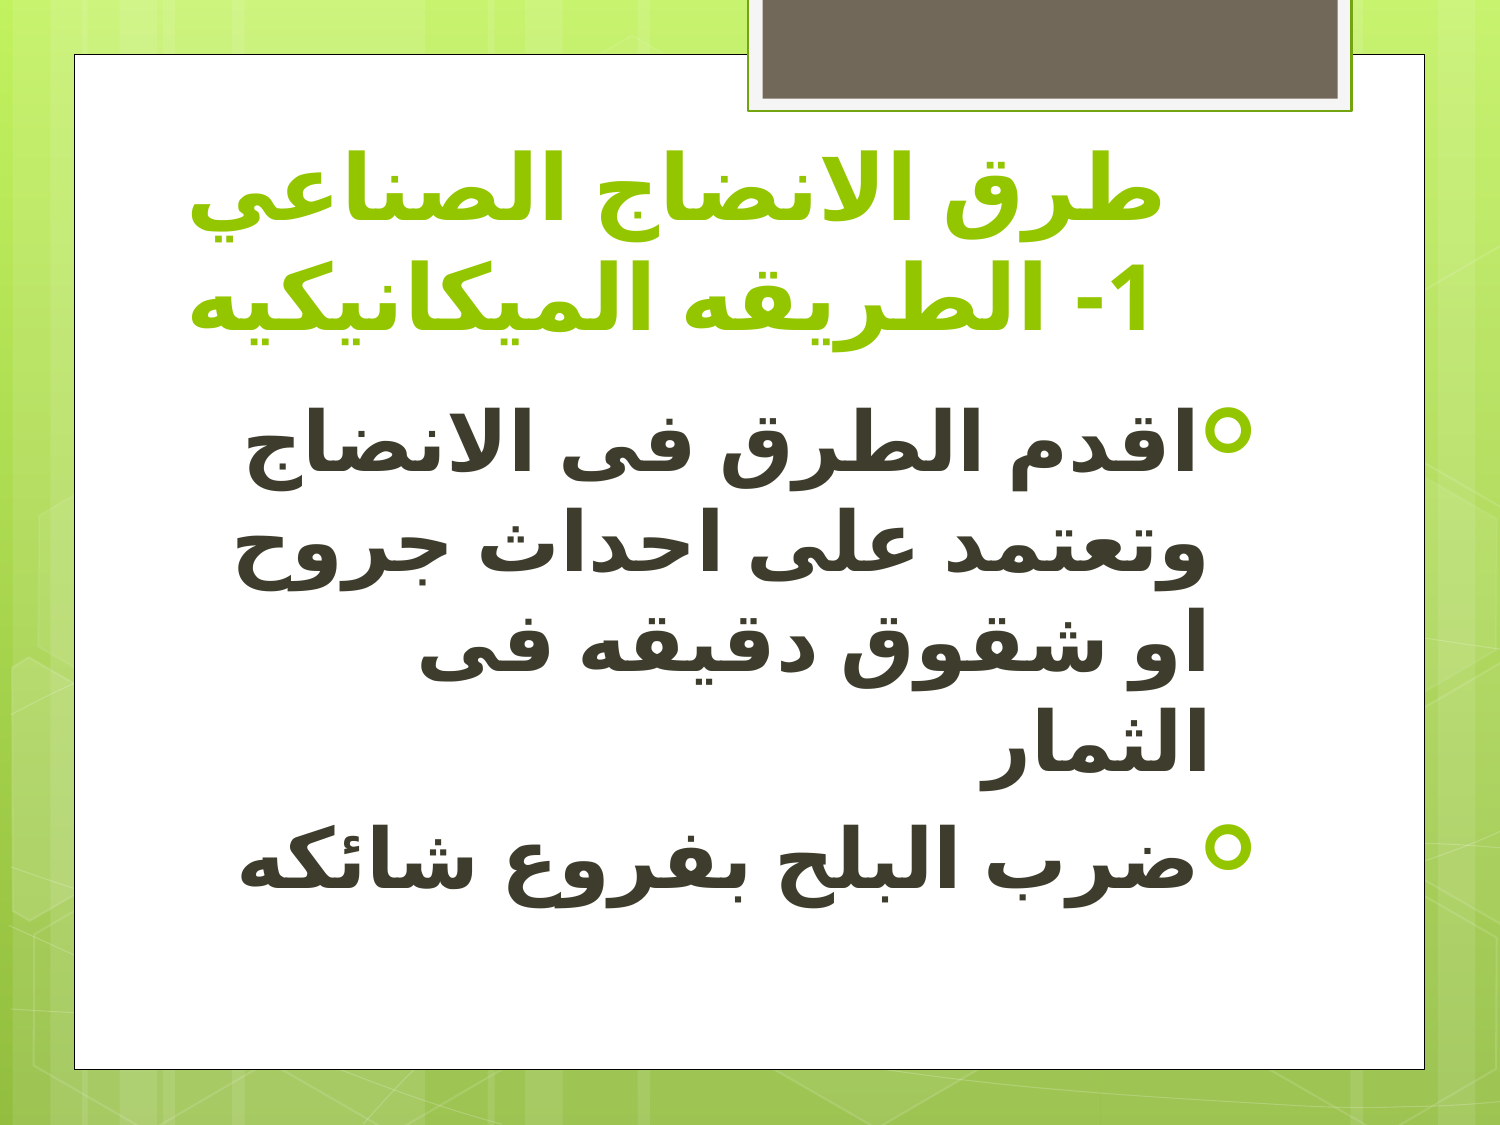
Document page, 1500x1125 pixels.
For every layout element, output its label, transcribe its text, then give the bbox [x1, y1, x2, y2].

list اقدم الطرق فى الانضاج وتعتمد على احداث جروح او شقوق دقيقه فى الثمار ضرب البلح بفروع شائكه [171, 381, 1283, 957]
title طرق الانضاج الصناعي 1- الطريقه الميكانيكيه [171, 168, 1324, 357]
